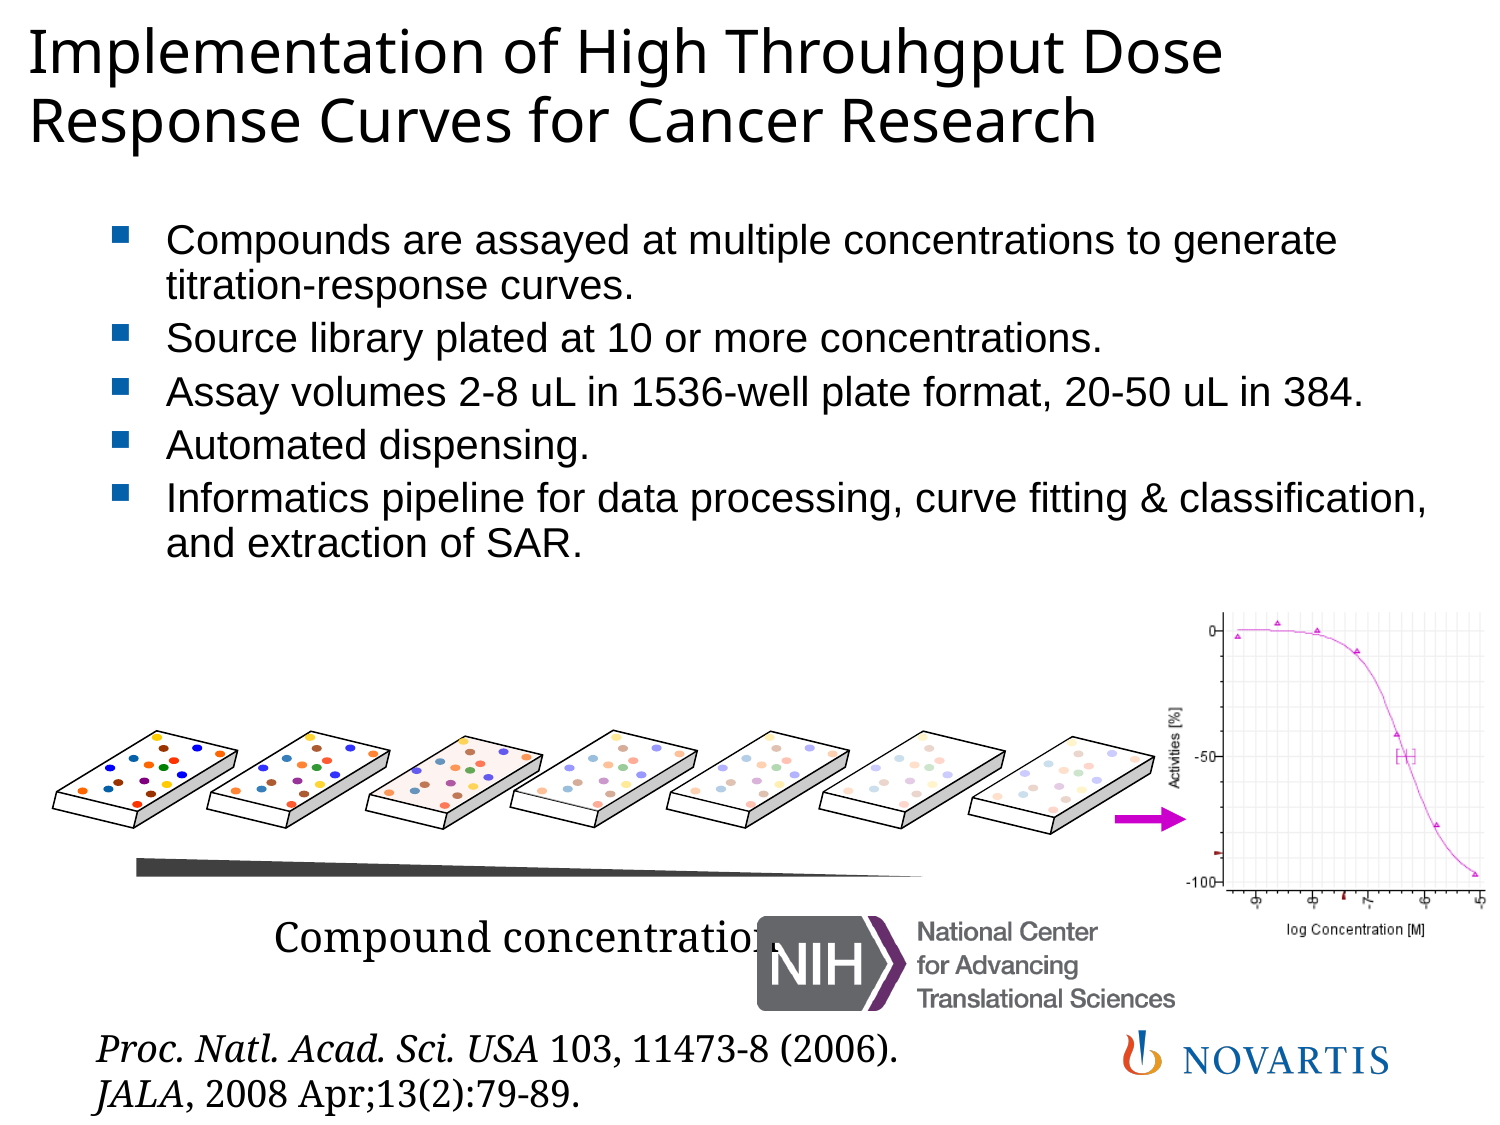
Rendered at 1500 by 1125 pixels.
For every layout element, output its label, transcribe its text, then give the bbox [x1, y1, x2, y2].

text_box Cell Titer Glo or ATP-Lite [57, 731, 236, 811]
text_box [168, 757, 180, 765]
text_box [674, 732, 846, 810]
text_box Paradoxical Activation [903, 731, 1005, 811]
text_box [158, 745, 169, 752]
text_box Seeding into assay plates [976, 739, 1146, 815]
text_box [819, 731, 1006, 829]
text_box [136, 858, 924, 877]
text_box [104, 764, 116, 772]
text_box [143, 761, 155, 769]
text_box [113, 779, 124, 786]
text_box Magnetic Bioprinting n3D Bio [826, 733, 998, 810]
text_box Compounds are assayed at multiple concentrations to generate titration-response curves. Source library plated at 10 or more concentrations. Assay volumes 2-8 uL in 1536-well plate format, 20-50 uL in 384. Automated dispensing. Informatics pipeline for data processing, curve fitting & classification, and extraction of SAR. [94, 211, 1455, 648]
text_box Proc. Natl. Acad. Sci. USA 103, 11473-8 (2006). JALA, 2008 Apr;13(2):79-89. [81, 1017, 914, 1122]
text_box Improved range allows for more robust hit selection [1052, 736, 1153, 817]
text_box [666, 731, 850, 829]
text_box [535, 730, 698, 828]
text_box [128, 754, 139, 762]
text_box [145, 790, 157, 798]
text_box [192, 744, 203, 752]
text_box [151, 733, 163, 741]
text_box Cell proliferation in 3D assay (SCIVAX) [535, 732, 693, 810]
text_box [968, 736, 1155, 835]
text_box [52, 730, 238, 829]
picture [1120, 1027, 1391, 1078]
text_box [132, 801, 143, 808]
text_box [139, 777, 150, 785]
title Implementation of High Throuhgput Dose Response Curves for Cancer Research [28, 18, 1468, 206]
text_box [374, 734, 535, 831]
text_box [103, 785, 114, 793]
text_box [215, 750, 226, 758]
text_box Compound concentration [258, 903, 795, 969]
text_box [206, 734, 374, 829]
text_box [176, 771, 188, 779]
text_box [158, 763, 169, 772]
text_box 3D proliferation IC50 [mM] [215, 732, 374, 810]
text_box [77, 787, 88, 795]
picture [757, 598, 1500, 1011]
text_box [161, 781, 173, 789]
